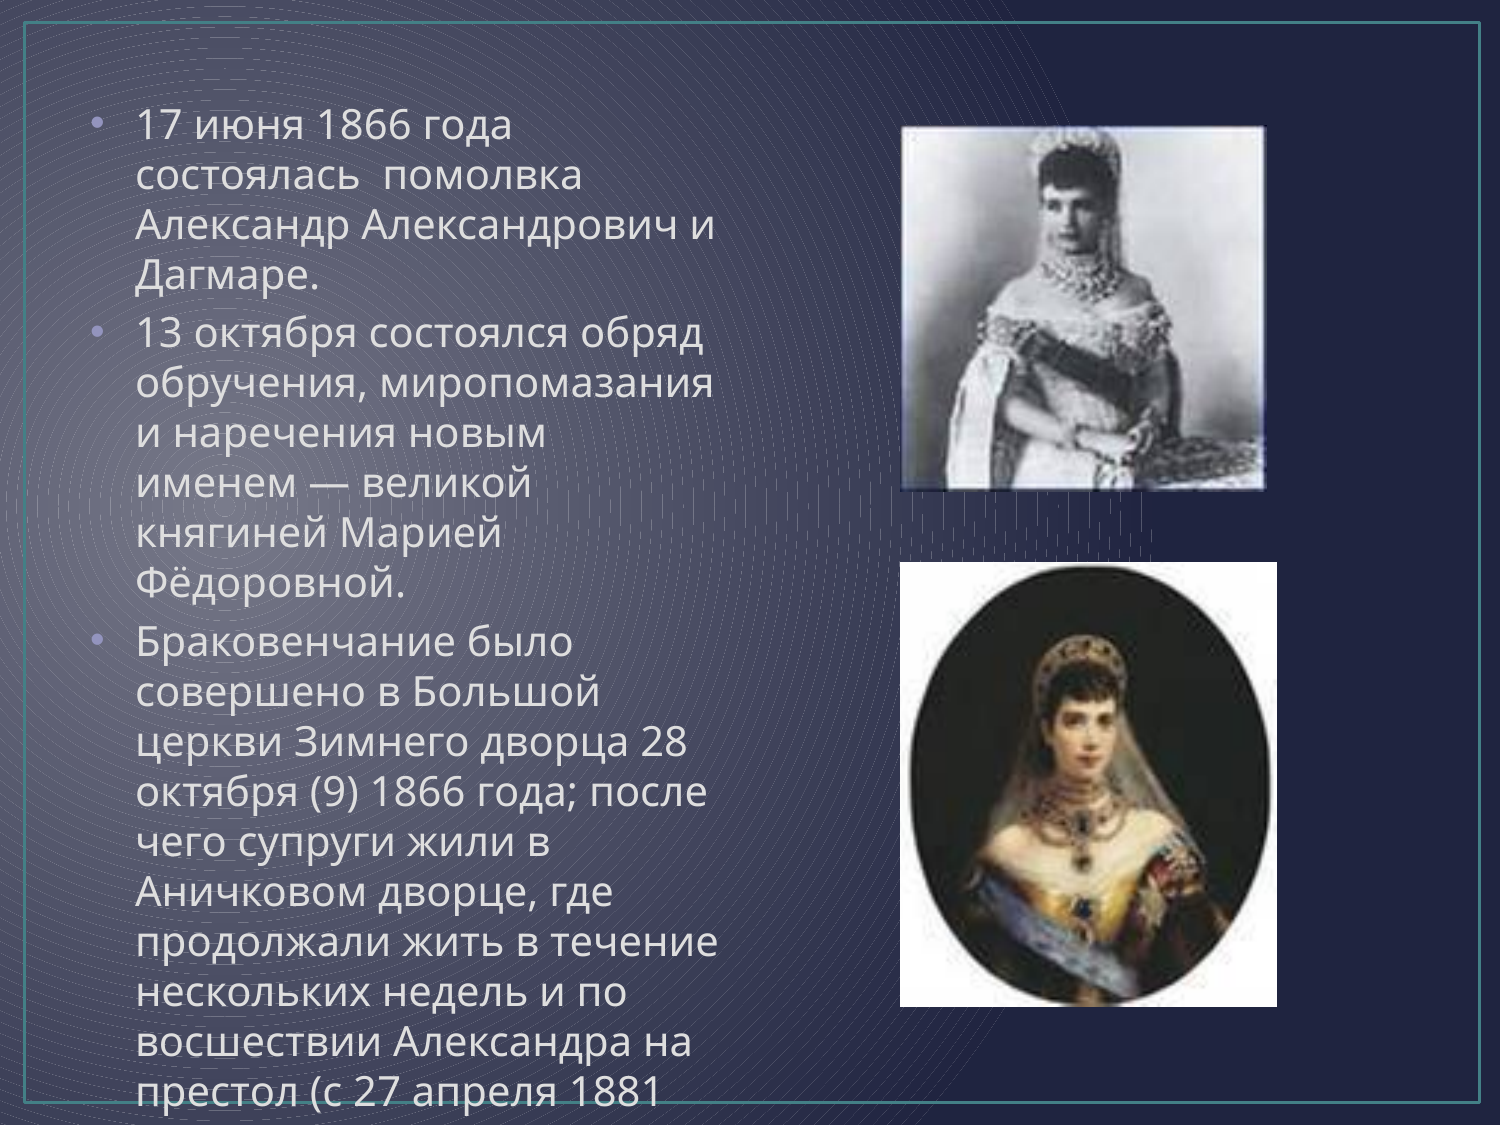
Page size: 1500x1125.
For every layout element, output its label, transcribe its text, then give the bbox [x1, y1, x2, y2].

list 17 июня 1866 года состоялась помолвка Александр Александрович и Дагмаре. 13 октября состоялся обряд обручения, миропомазания и наречения новым именем — великой княгиней Марией Фёдоровной. Браковенчание было совершено в Большой церкви Зимнего дворца 28 октября (9) 1866 года; после чего супруги жили в Аничковом дворце, где продолжали жить в течение нескольких недель и по восшествии Александра на престол (с 27 апреля 1881 года — в Гатчине). [75, 90, 738, 1005]
picture [900, 125, 1267, 492]
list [900, 562, 1277, 1007]
